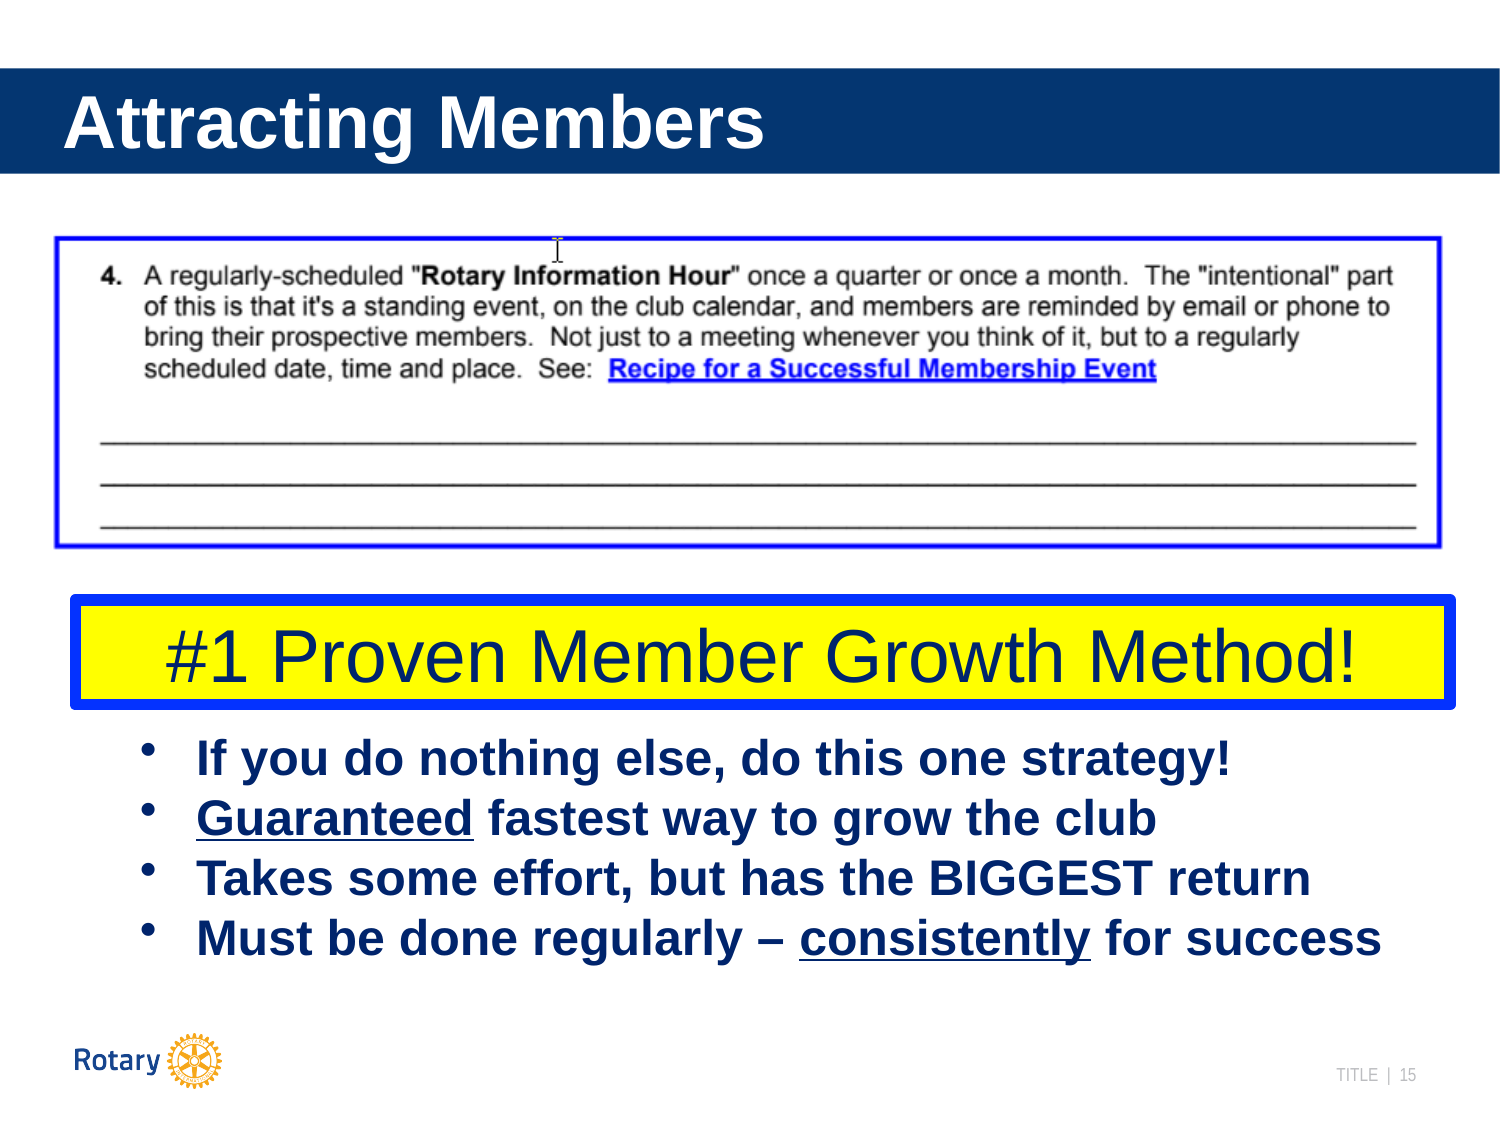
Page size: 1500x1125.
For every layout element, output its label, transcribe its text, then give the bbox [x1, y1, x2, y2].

text_box [0, 162, 1500, 1086]
text_box If you do nothing else, do this one strategy! Guaranteed fastest way to grow the club Takes some effort, but has the BIGGEST return Must be done regularly – consistently for success [125, 718, 1500, 974]
picture [45, 227, 1454, 562]
text_box Attracting Members [62, 74, 1500, 162]
text_box [0, 68, 1500, 162]
text_box #1 Proven Member Growth Method! [75, 599, 1451, 705]
